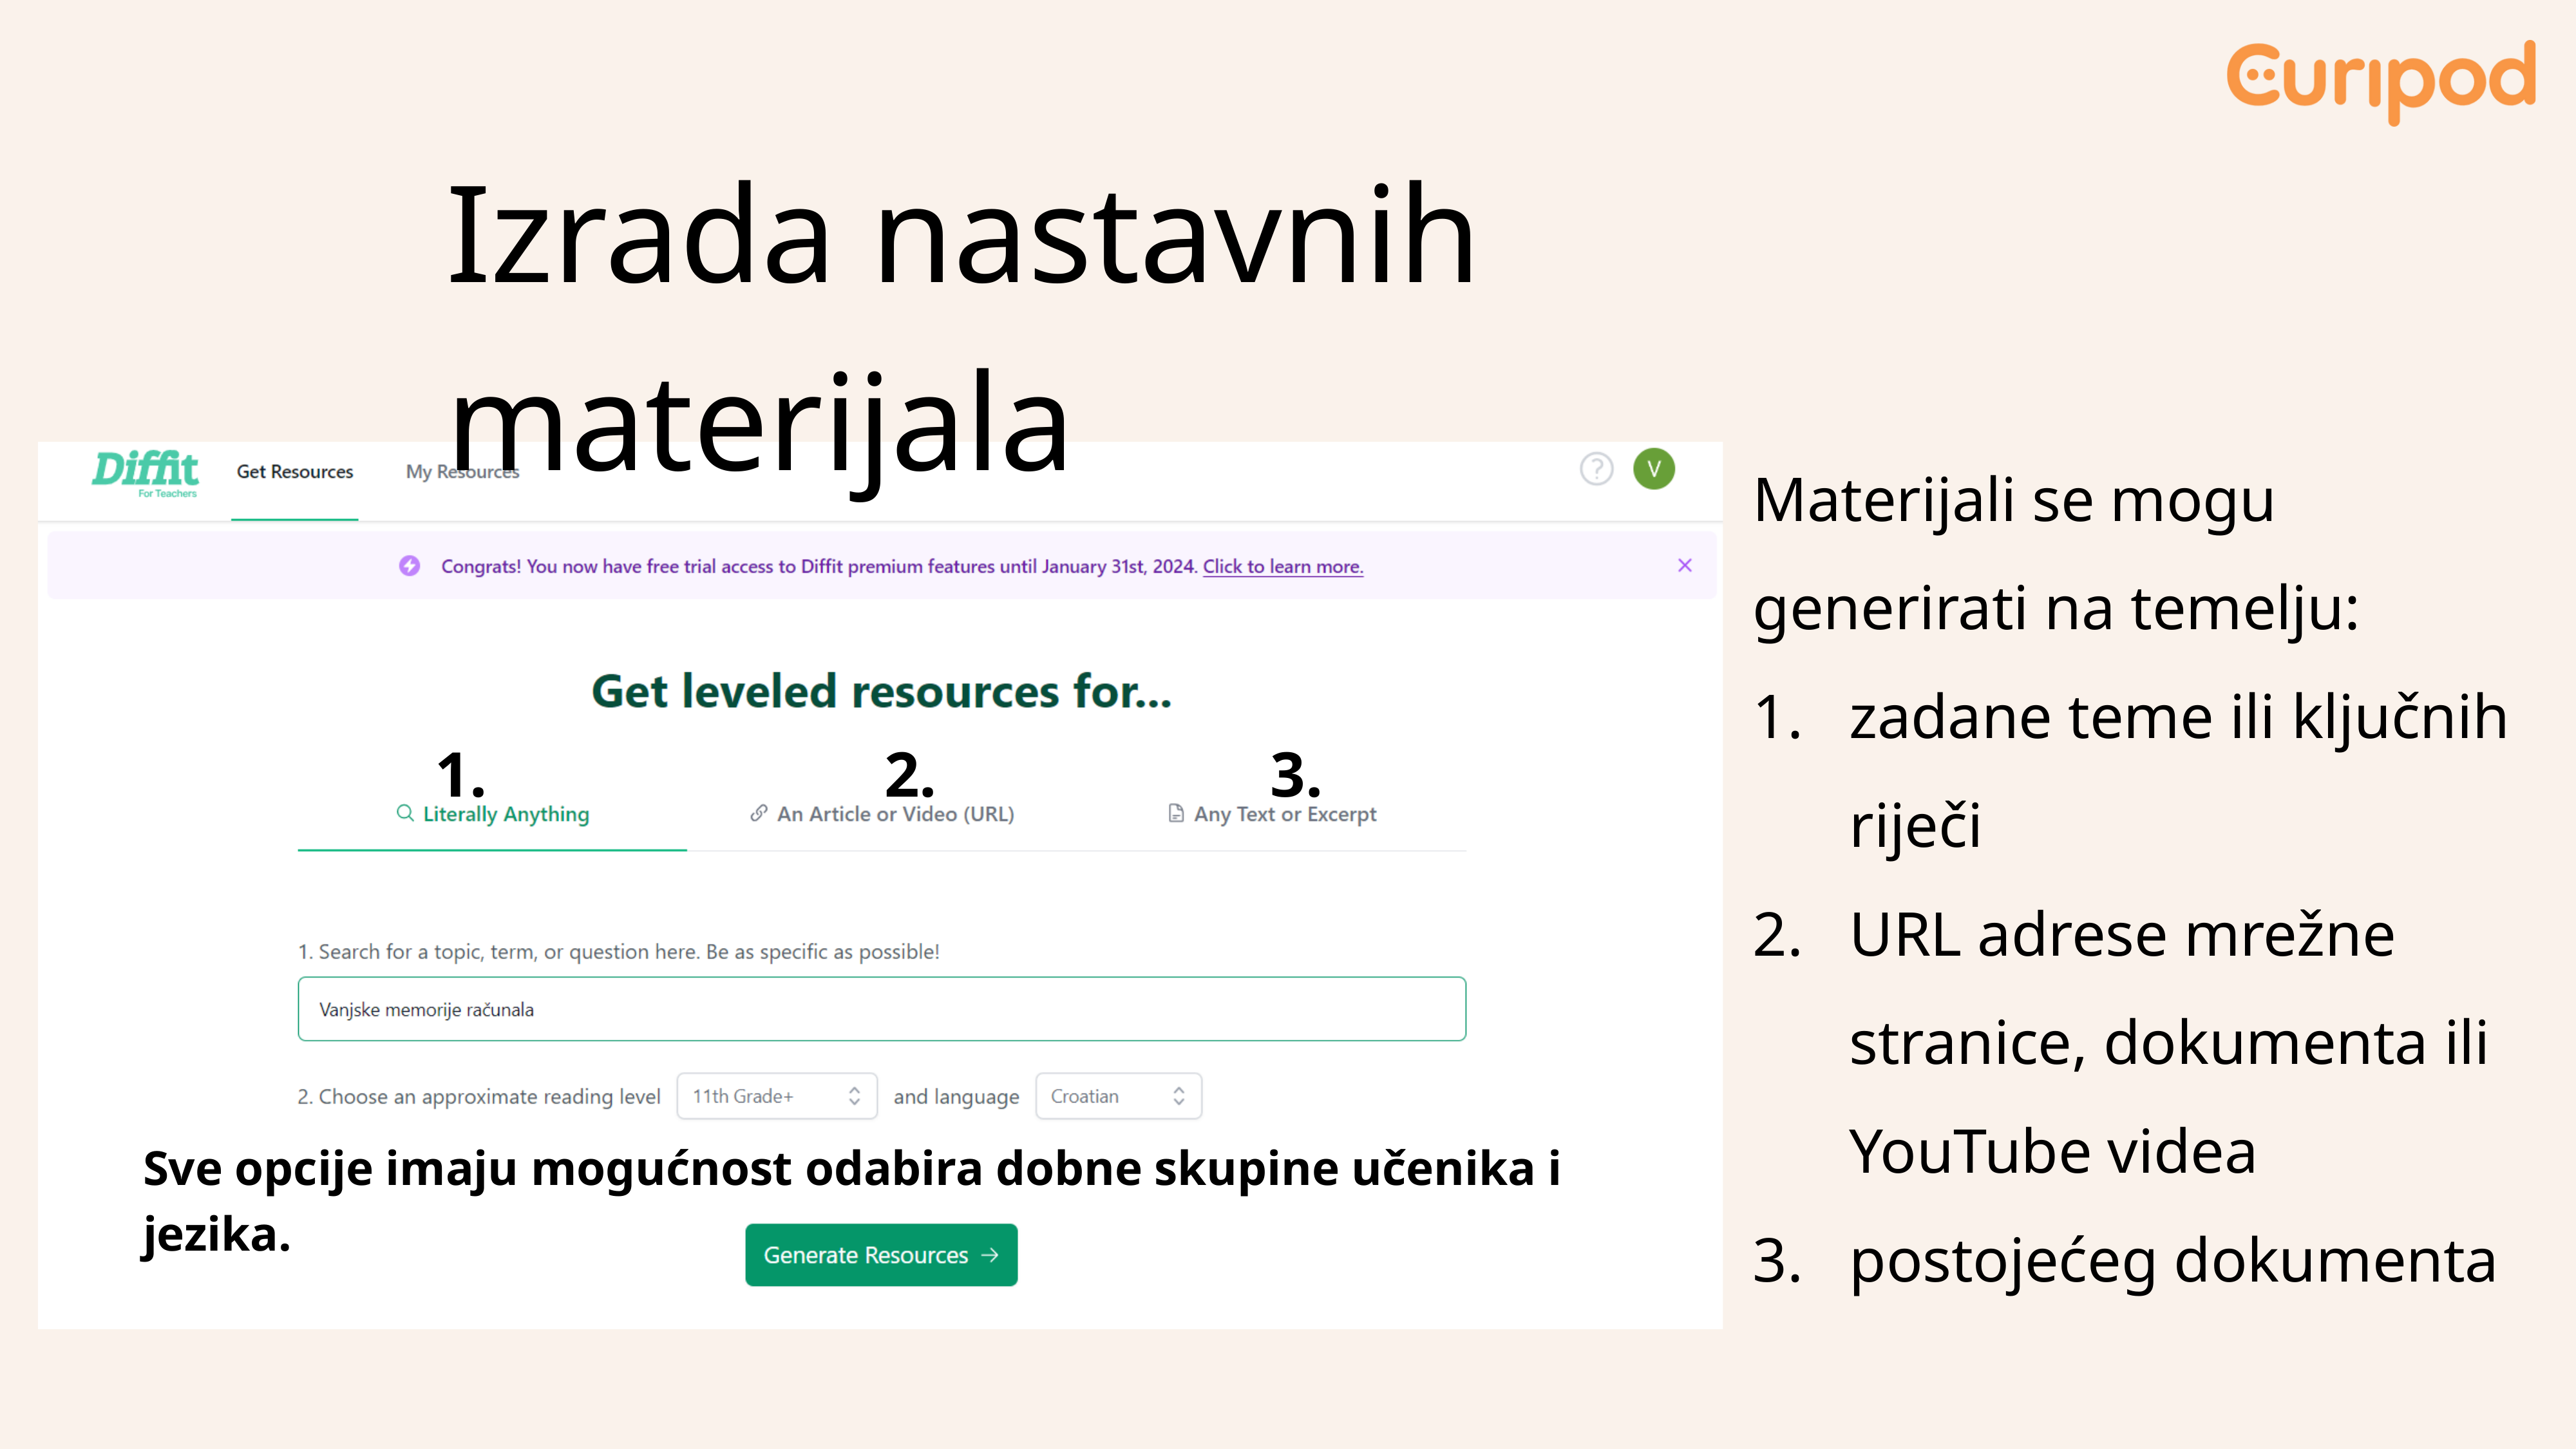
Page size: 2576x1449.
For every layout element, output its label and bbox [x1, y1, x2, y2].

text_box [0, 0, 2576, 1449]
